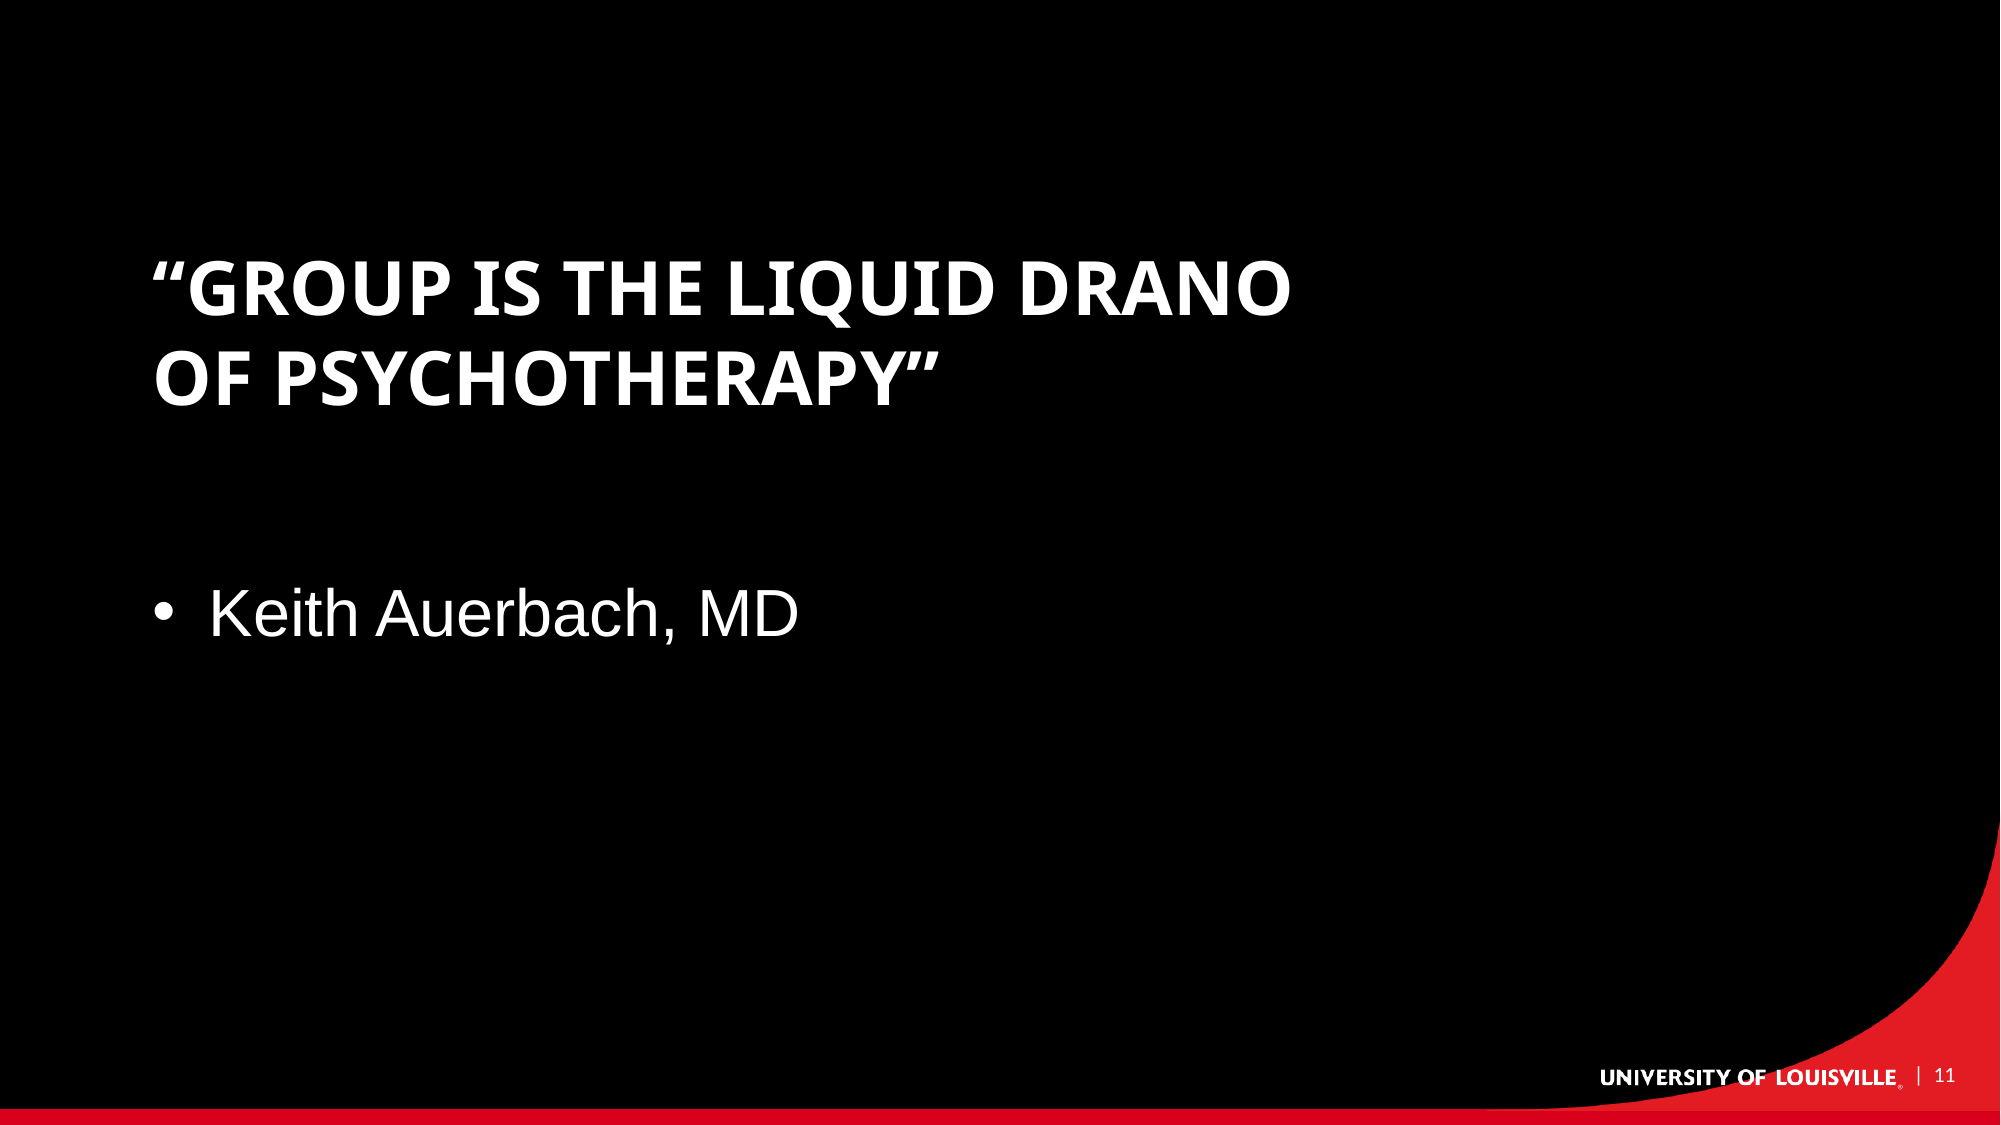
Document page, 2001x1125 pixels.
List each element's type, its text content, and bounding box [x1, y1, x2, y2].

list Keith Auerbach, MD [137, 562, 1799, 992]
slide_number | 11 [1520, 1044, 1971, 1105]
picture [1487, 752, 2001, 1111]
title “Group is the Liquid Drano of psychotherapy” [137, 217, 1382, 534]
